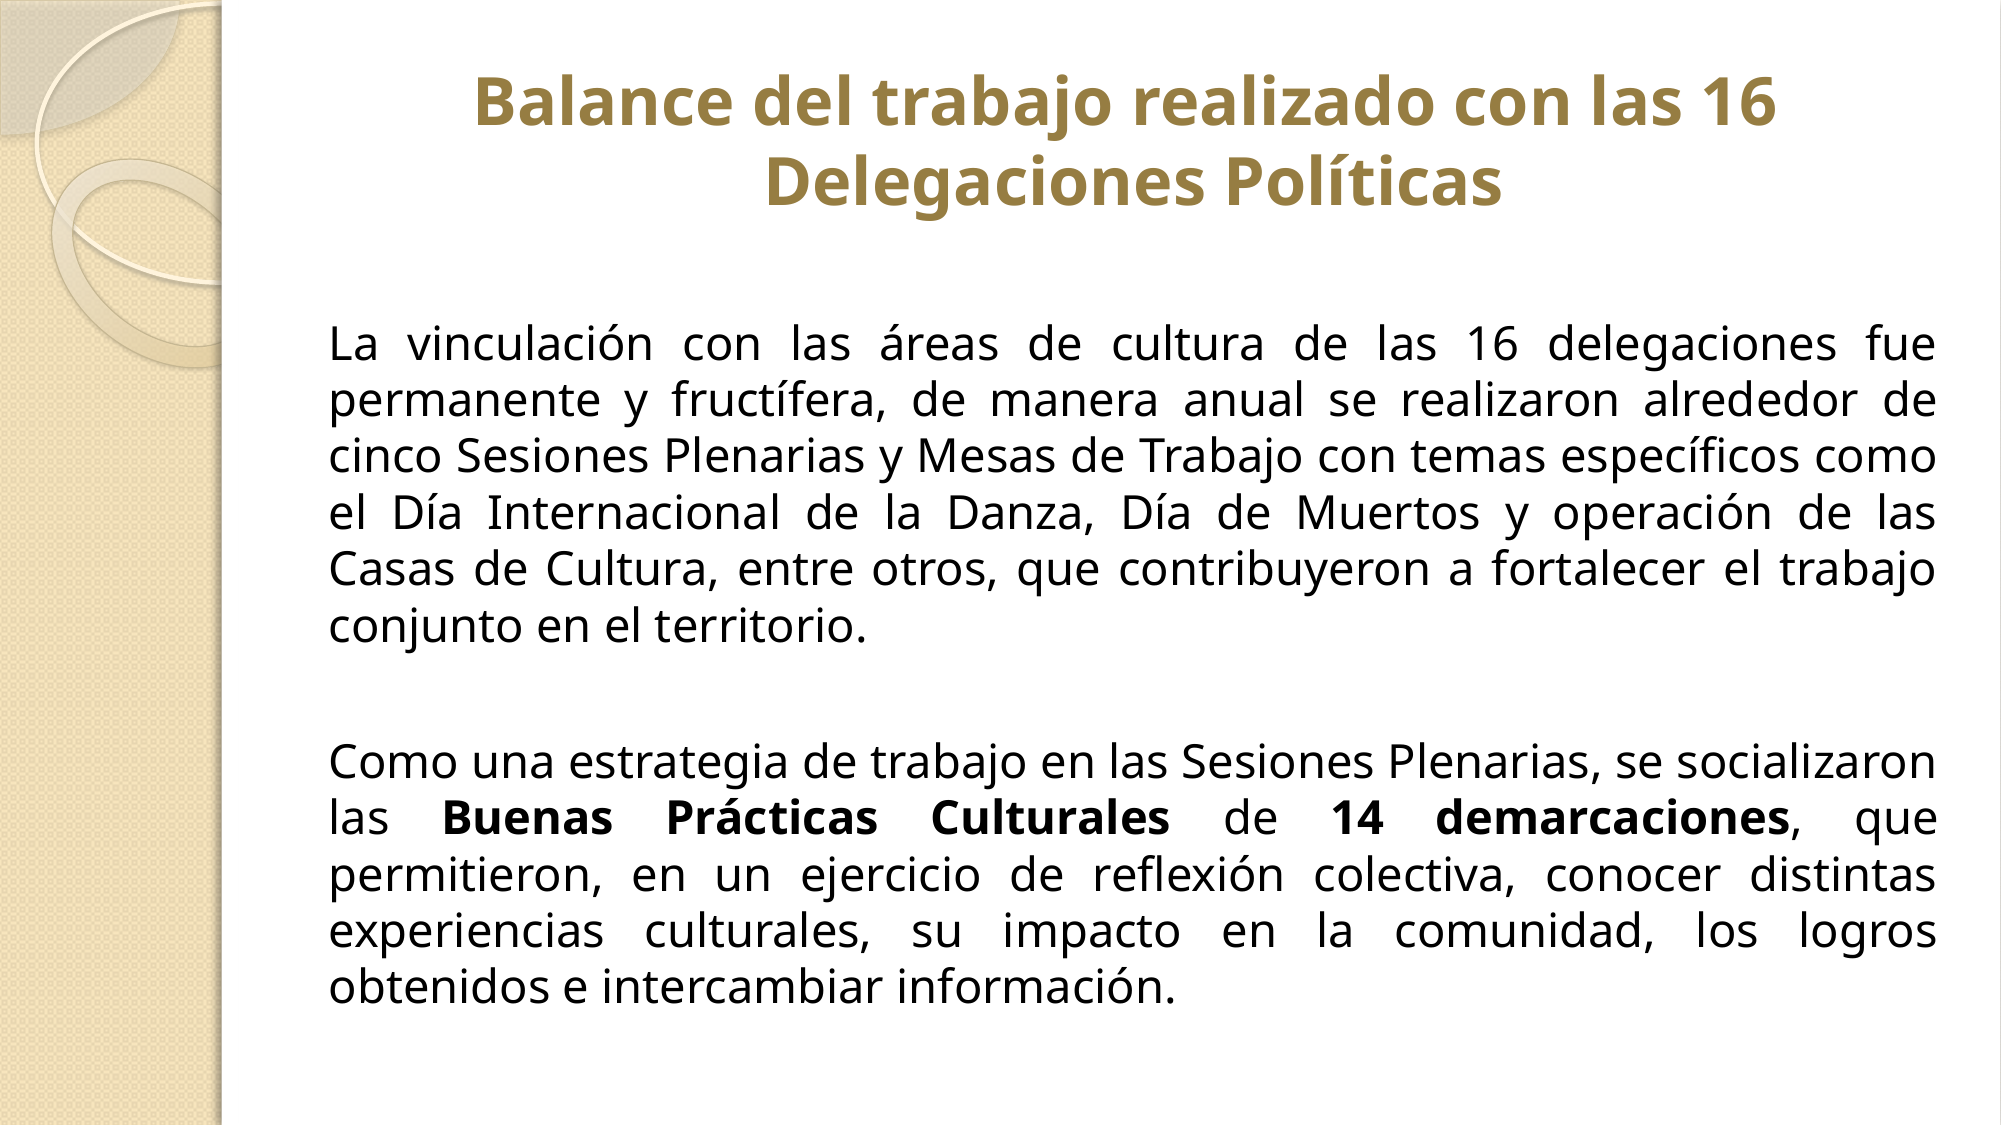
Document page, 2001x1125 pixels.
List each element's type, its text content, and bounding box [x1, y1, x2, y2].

title Balance del trabajo realizado con las 16 Delegaciones Políticas [313, 45, 1954, 233]
list La vinculación con las áreas de cultura de las 16 delegaciones fue permanente y fructífera, de manera anual se realizaron alrededor de cinco Sesiones Plenarias y Mesas de Trabajo con temas específicos como el Día Internacional de la Danza, Día de Muertos y operación de las Casas de Cultura, entre otros, que contribuyeron a fortalecer el trabajo conjunto en el territorio. Como una estrategia de trabajo en las Sesiones Plenarias, se socializaron las Buenas Prácticas Culturales de 14 demarcaciones, que permitieron, en un ejercicio de reflexión colectiva, conocer distintas experiencias culturales, su impacto en la comunidad, los logros obtenidos e intercambiar información. [313, 237, 1954, 1025]
